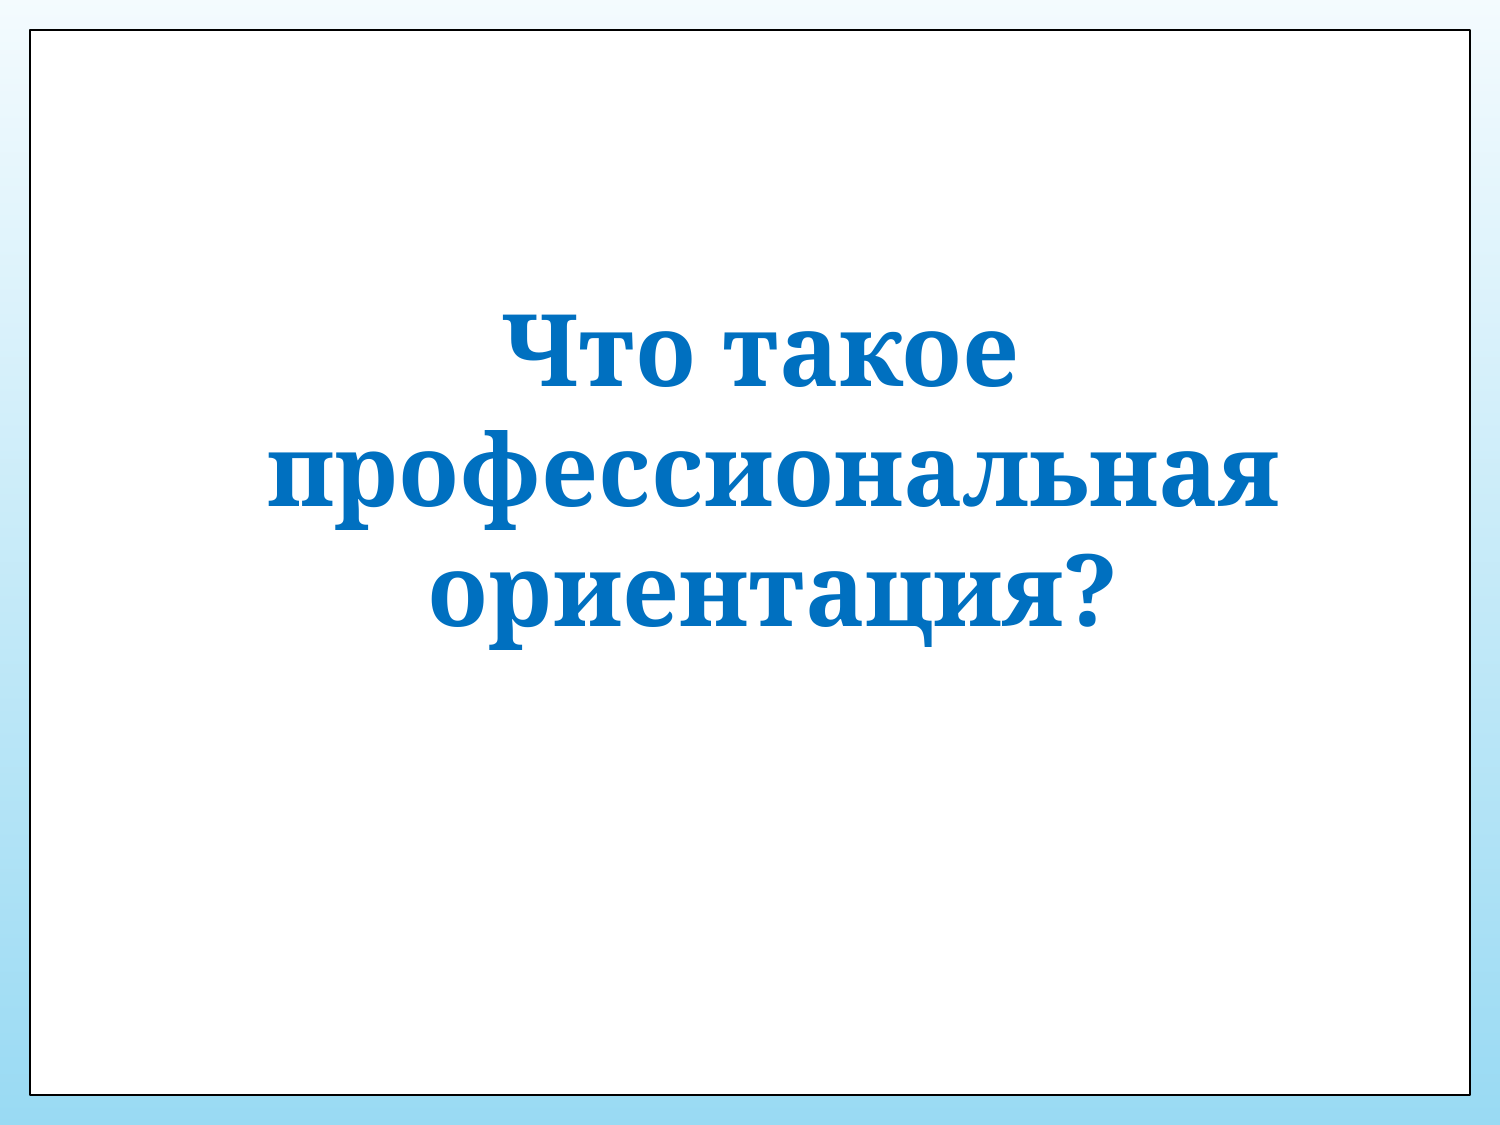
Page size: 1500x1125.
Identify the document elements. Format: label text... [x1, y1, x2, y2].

text_box Что такое профессиональная ориентация? [230, 278, 1317, 654]
